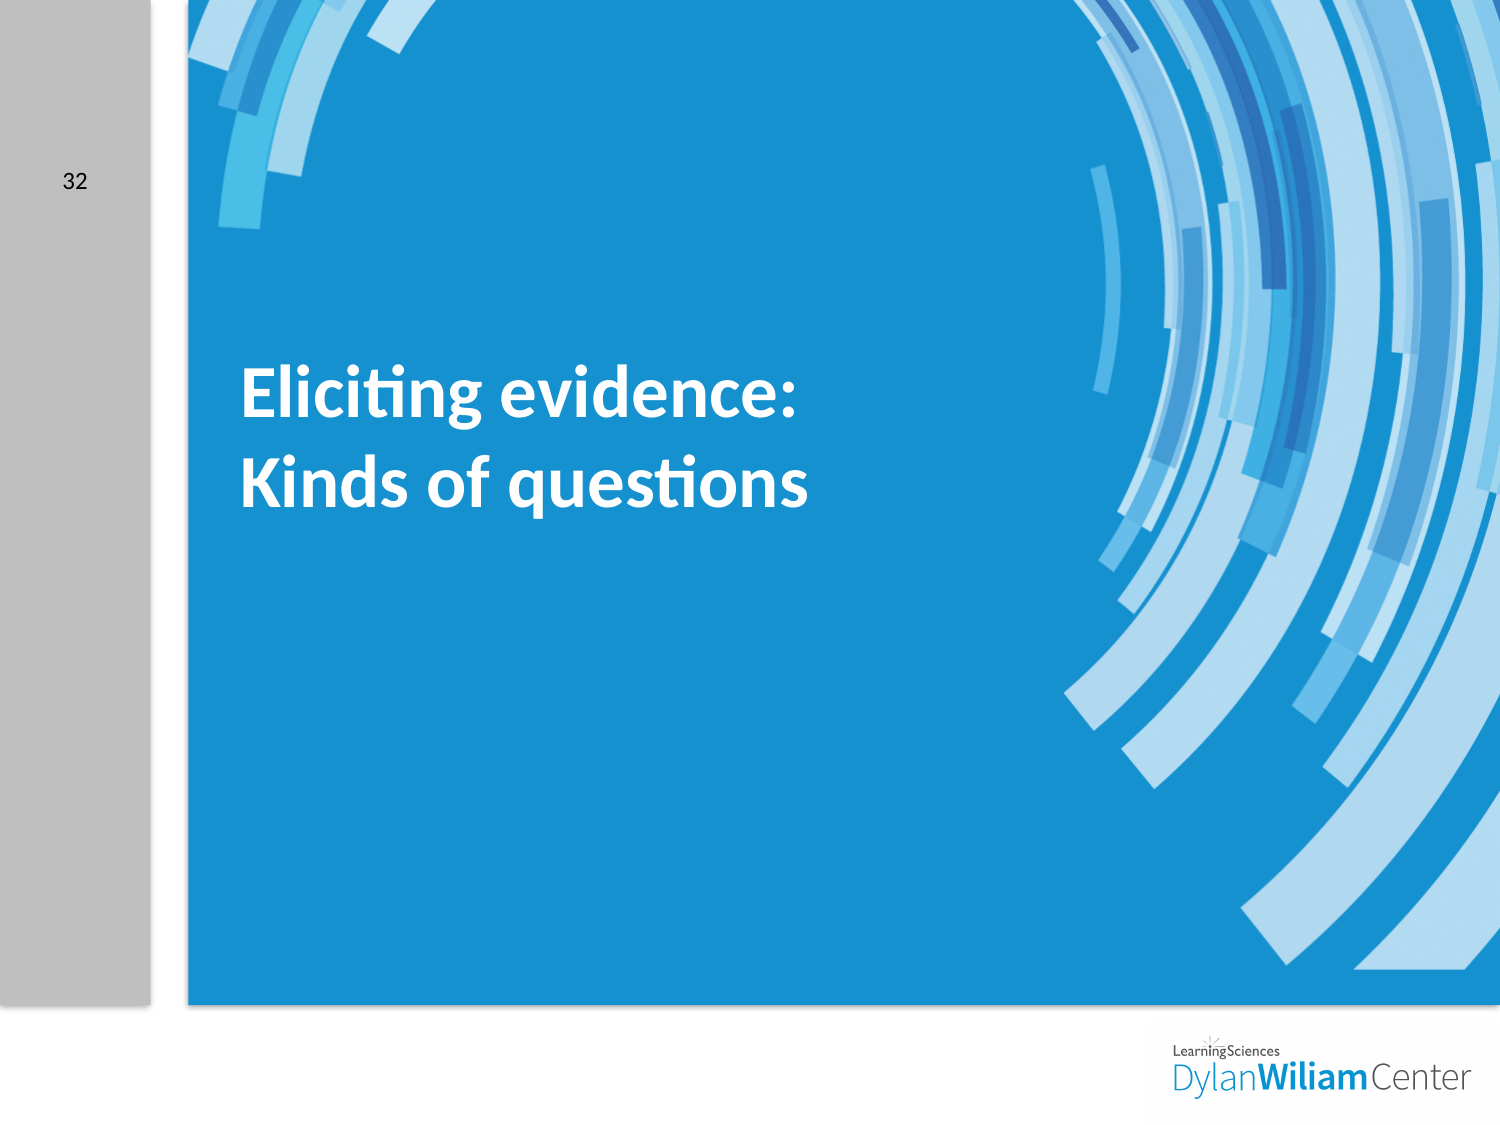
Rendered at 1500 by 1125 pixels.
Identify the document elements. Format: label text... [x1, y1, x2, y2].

title Eliciting evidence: Kinds of questions [225, 275, 1022, 591]
picture [1145, 1021, 1500, 1125]
picture [188, 0, 1500, 1006]
text_box Span [0, 0, 1500, 1125]
slide_number 32 [0, 160, 151, 199]
